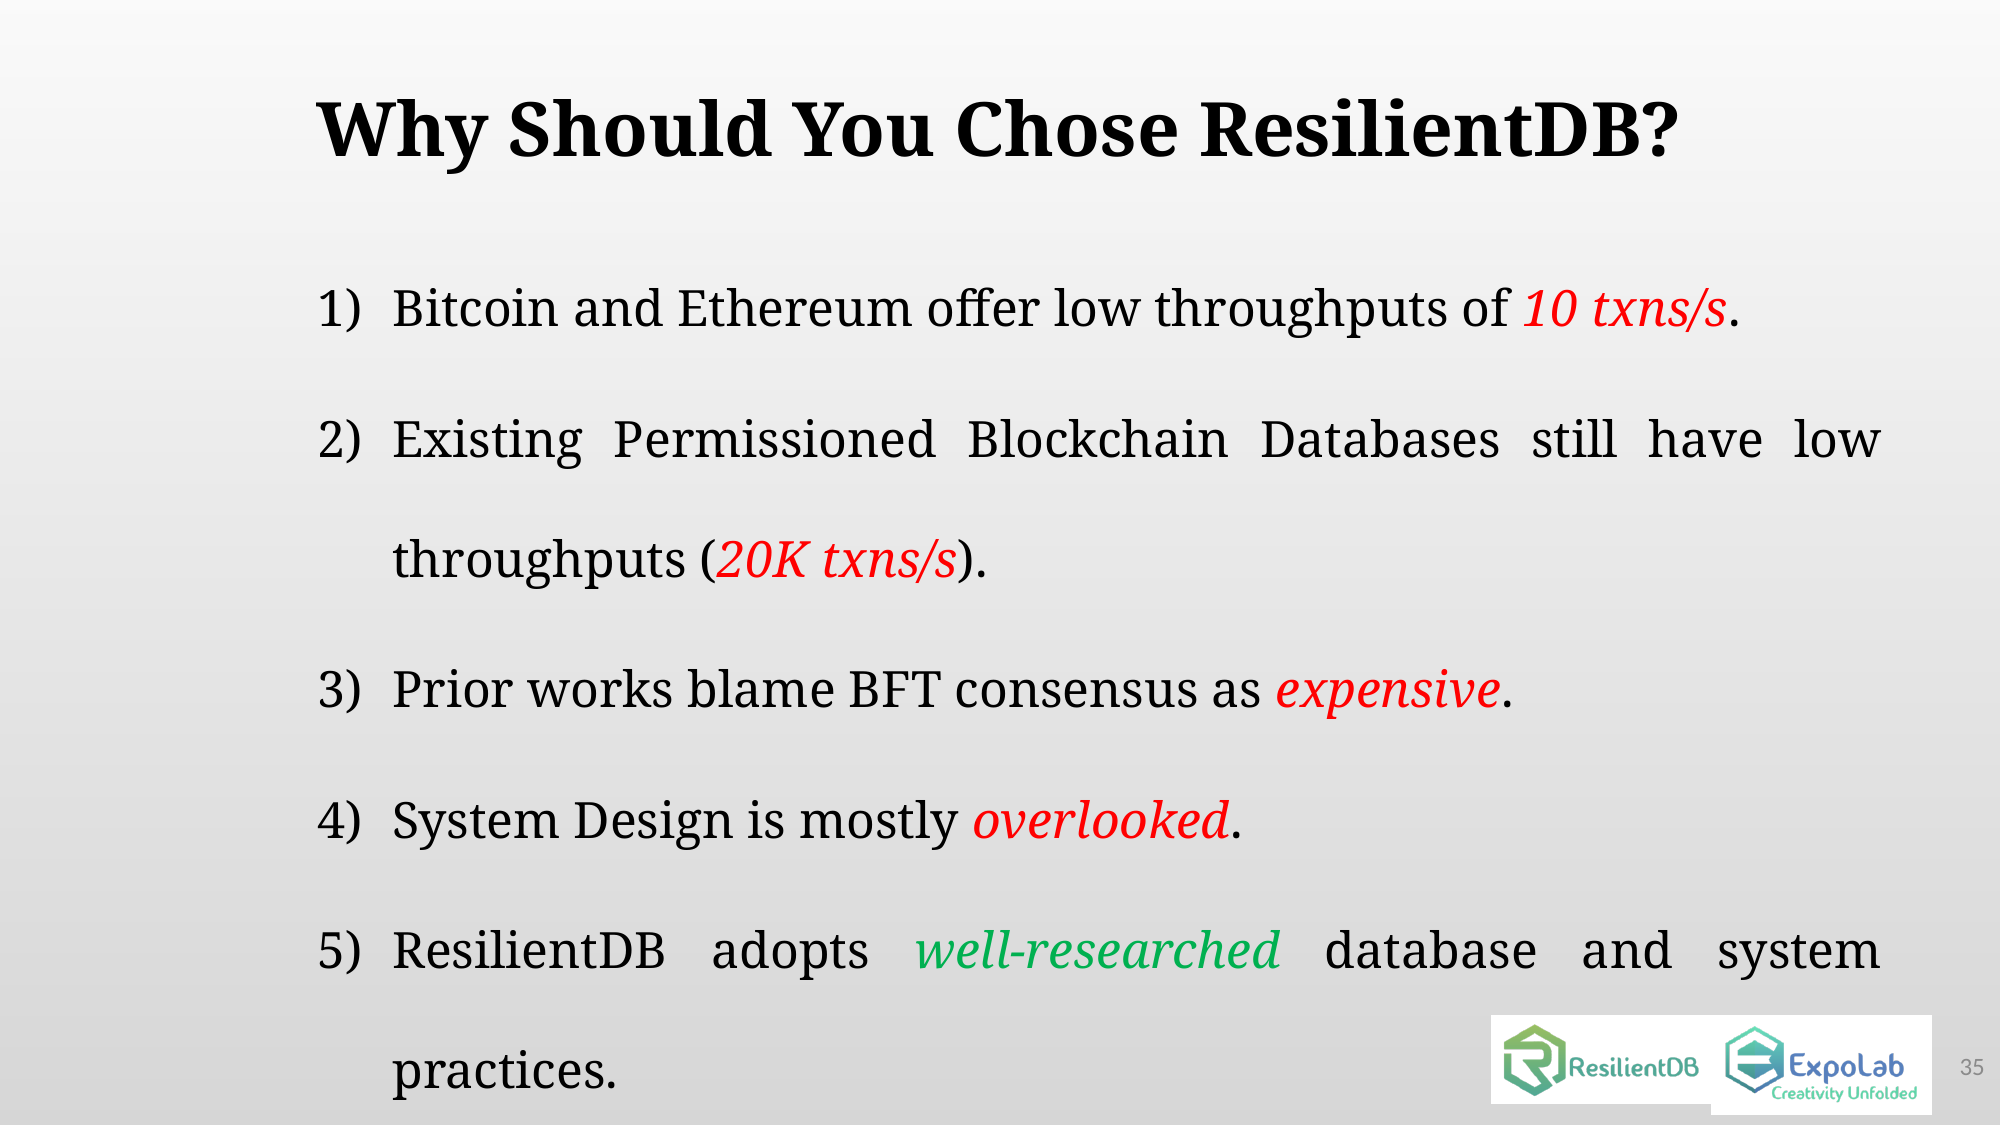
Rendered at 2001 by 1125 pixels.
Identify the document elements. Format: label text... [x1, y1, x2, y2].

picture [1491, 1015, 1932, 1115]
text_box Why Should You Chose ResilientDB? [119, 55, 1881, 179]
list Bitcoin and Ethereum offer low throughputs of 10 txns/s. Existing Permissioned Blockchain Databases still have low throughputs (20K txns/s). Prior works blame BFT consensus as expensive. System Design is mostly overlooked. ResilientDB adopts well-researched database and system practices. [227, 209, 1898, 974]
slide_number 35 [1745, 1035, 2000, 1096]
